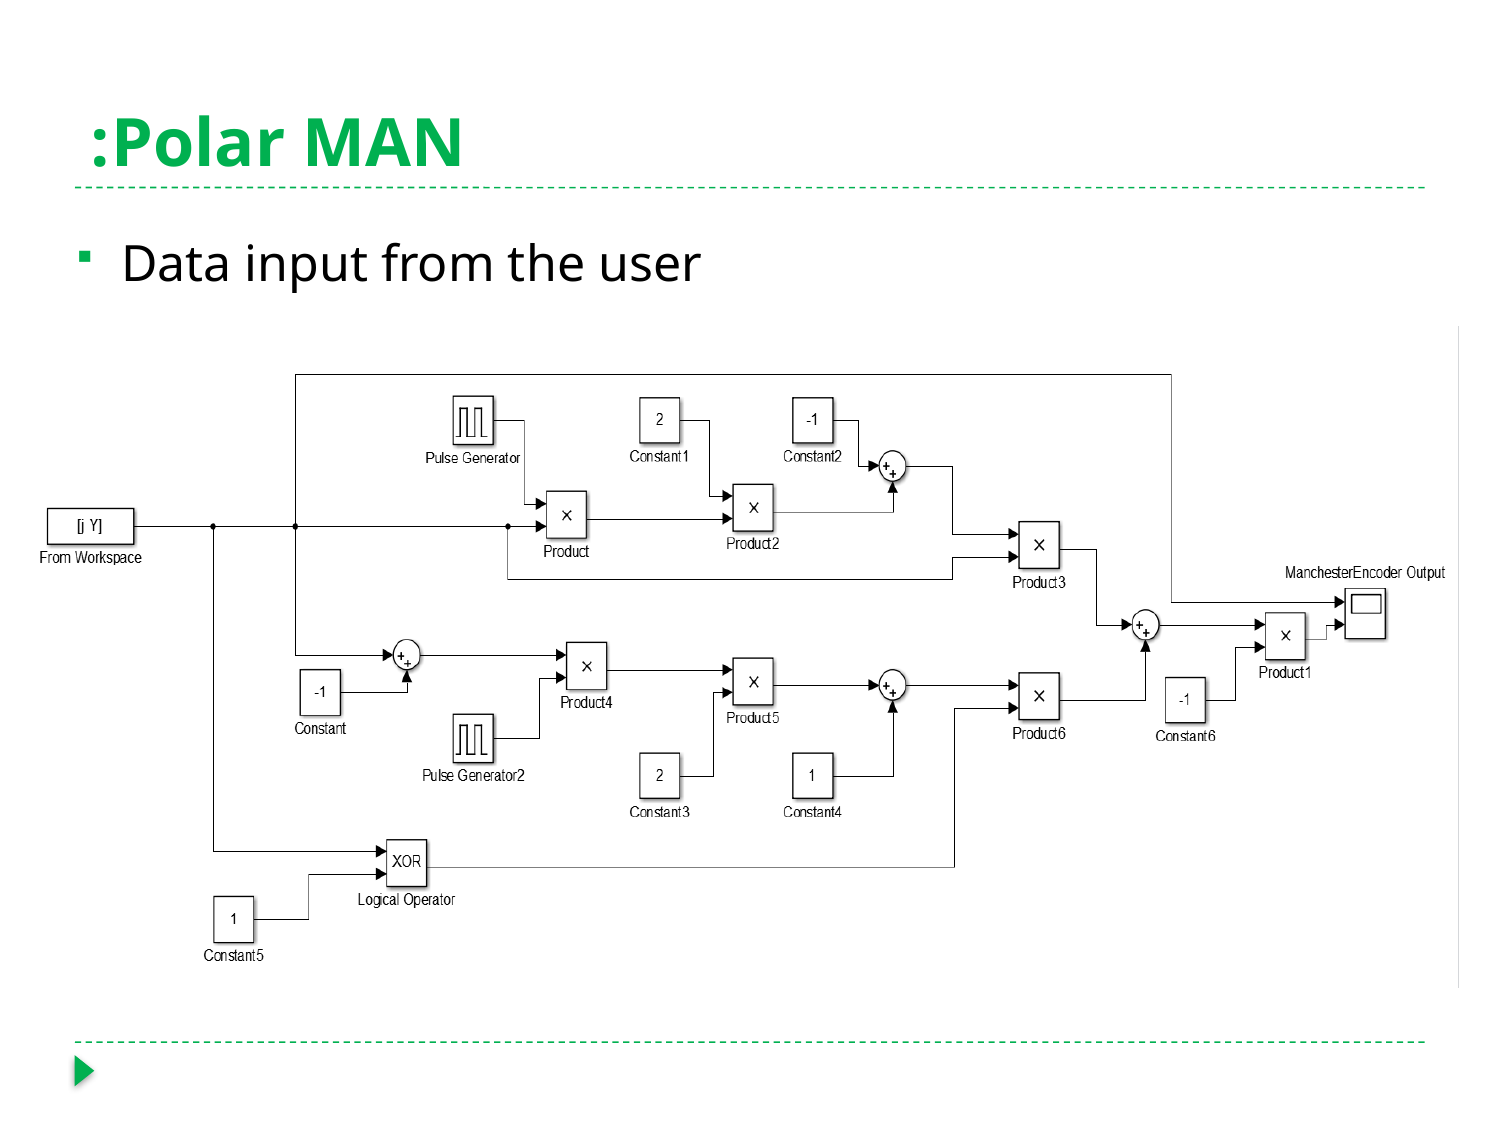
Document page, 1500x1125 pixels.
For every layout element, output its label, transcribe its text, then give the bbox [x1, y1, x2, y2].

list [29, 326, 1459, 988]
title Polar MAN: [75, 24, 1425, 188]
text_box Data input from the user [61, 223, 718, 299]
